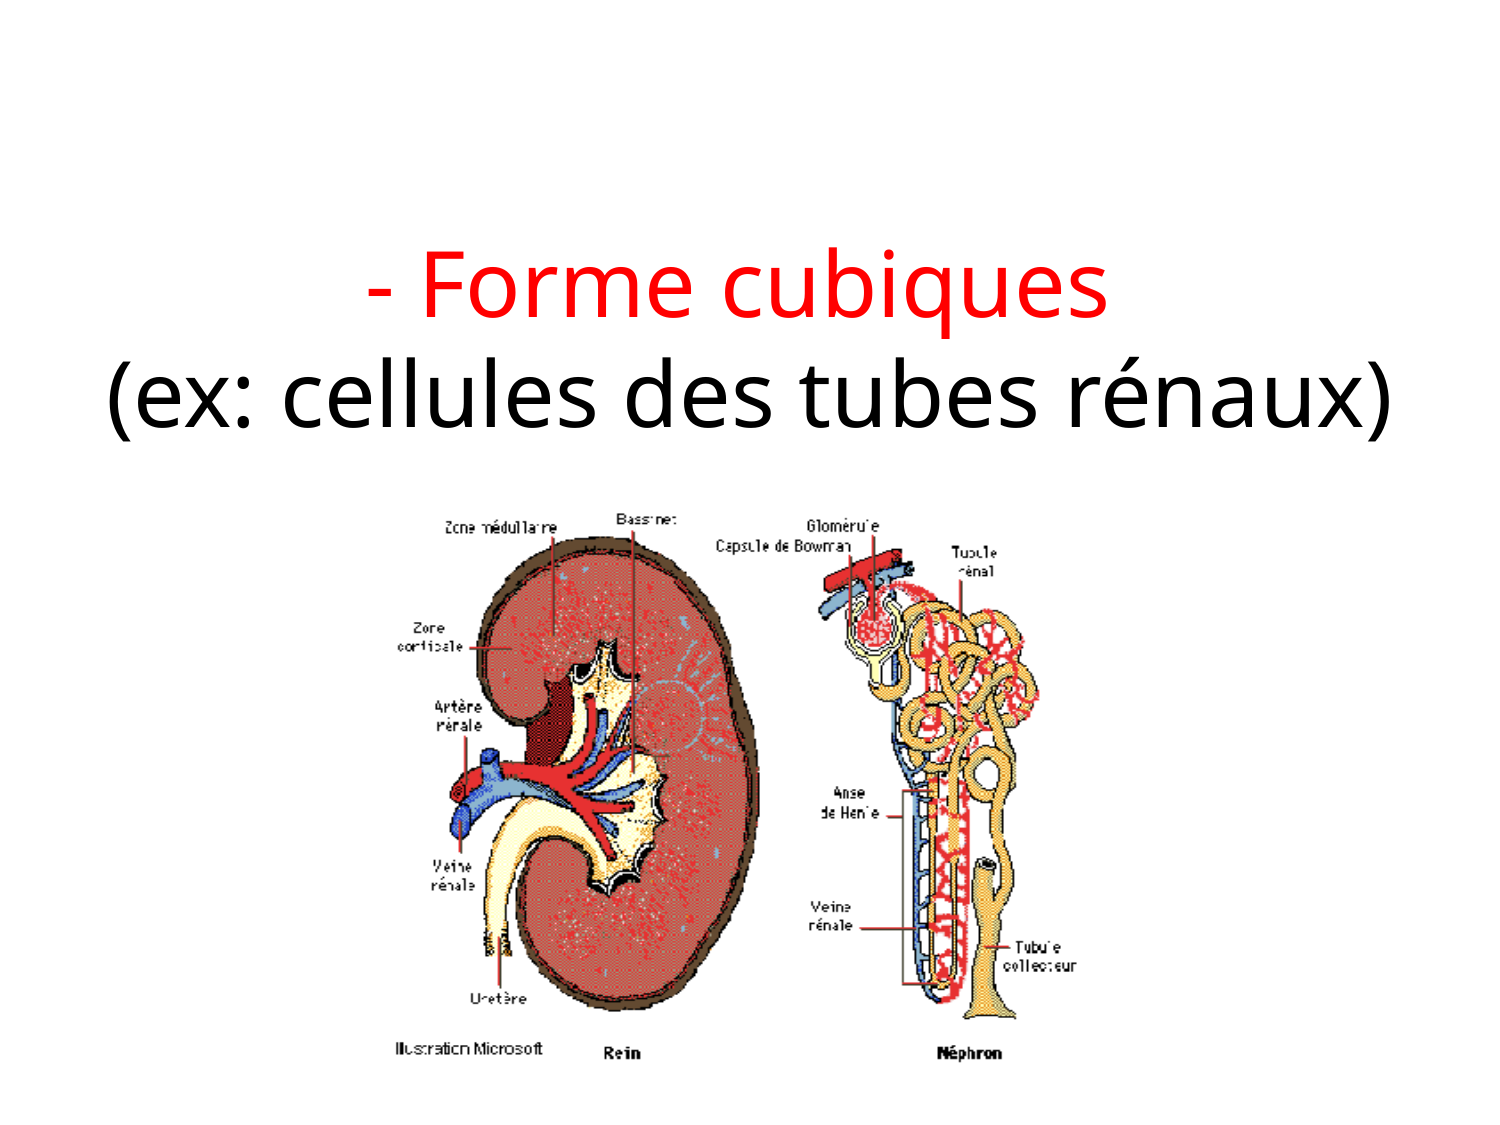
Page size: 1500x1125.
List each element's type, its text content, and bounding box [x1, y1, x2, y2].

title - Forme cubiques (ex: cellules des tubes rénaux) [75, 45, 1425, 1067]
picture [386, 503, 1126, 1067]
